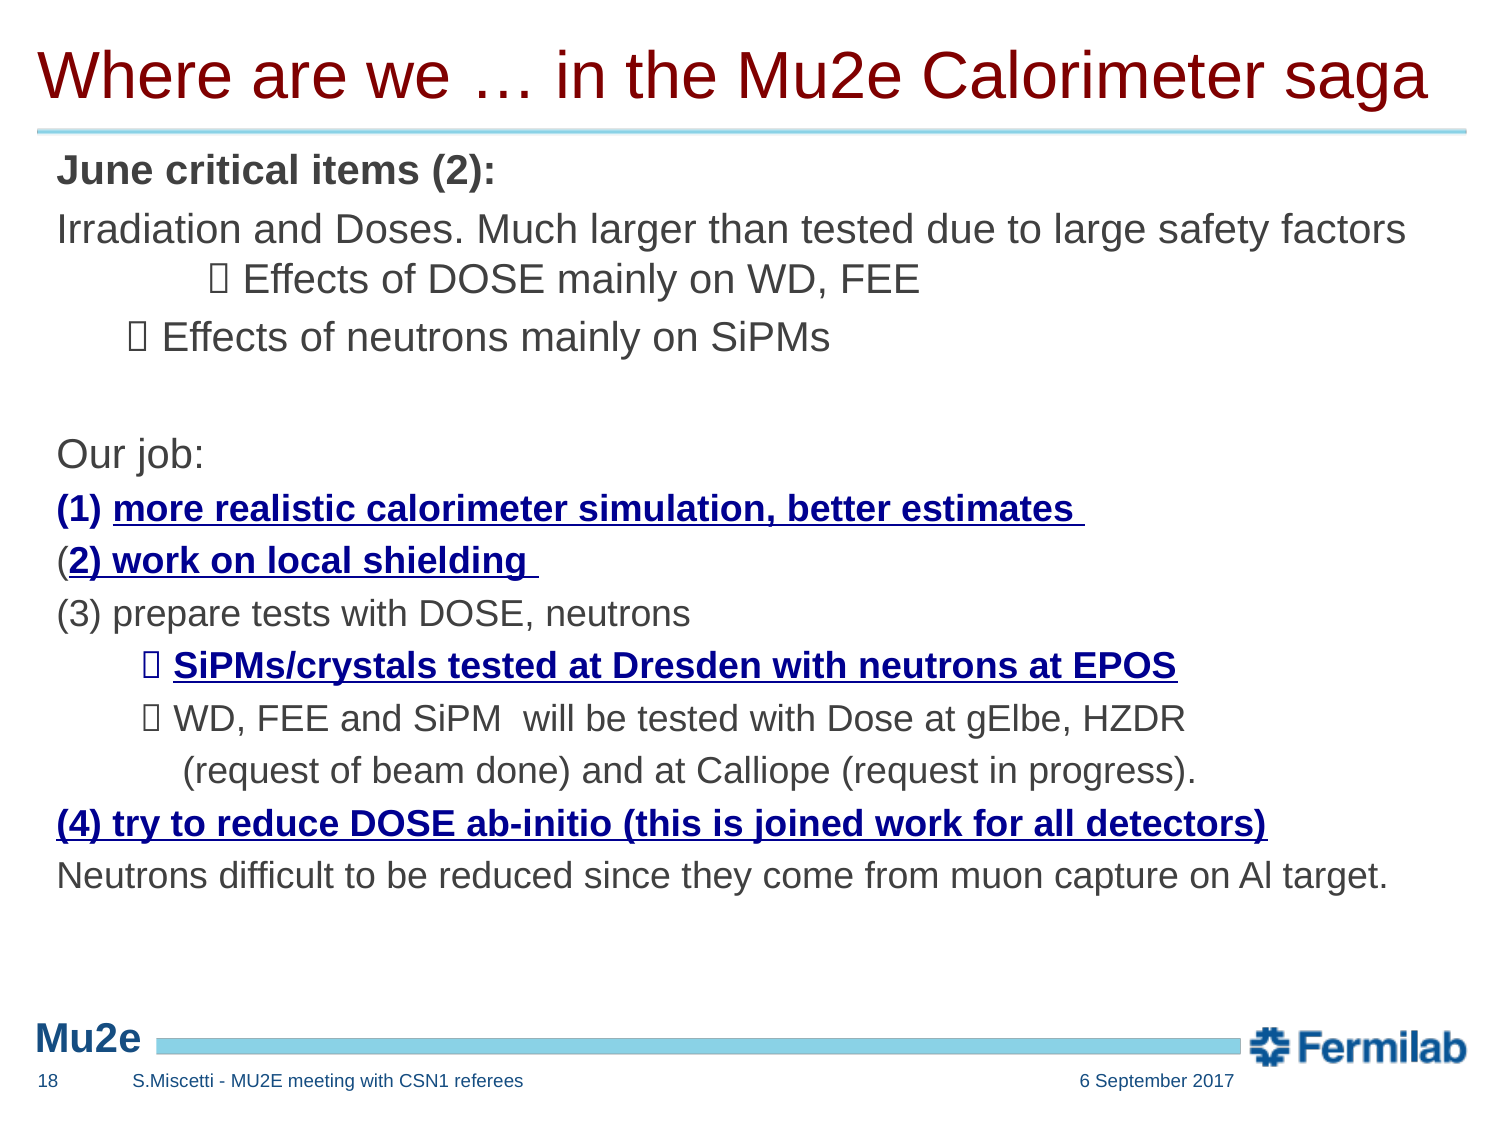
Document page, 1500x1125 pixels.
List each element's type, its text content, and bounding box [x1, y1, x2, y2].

list June critical items (2): Irradiation and Doses. Much larger than tested due to large safety factors  Effects of DOSE mainly on WD, FEE  Effects of neutrons mainly on SiPMs Our job: (1) more realistic calorimeter simulation, better estimates (2) work on local shielding (3) prepare tests with DOSE, neutrons  SiPMs/crystals tested at Dresden with neutrons at EPOS  WD, FEE and SiPM will be tested with Dose at gElbe, HZDR (request of beam done) and at Calliope (request in progress). (4) try to reduce DOSE ab-initio (this is joined work for all detectors) Neutrons difficult to be reduced since they come from muon capture on Al target. [56, 143, 1500, 1024]
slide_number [1058, 1068, 1235, 1109]
footer S.Miscetti - MU2E meeting with CSN1 referees [132, 1068, 1014, 1109]
slide_number 17 [37, 1068, 111, 1109]
title Where are we … in the Mu2e Calorimeter saga [37, 6, 1463, 112]
